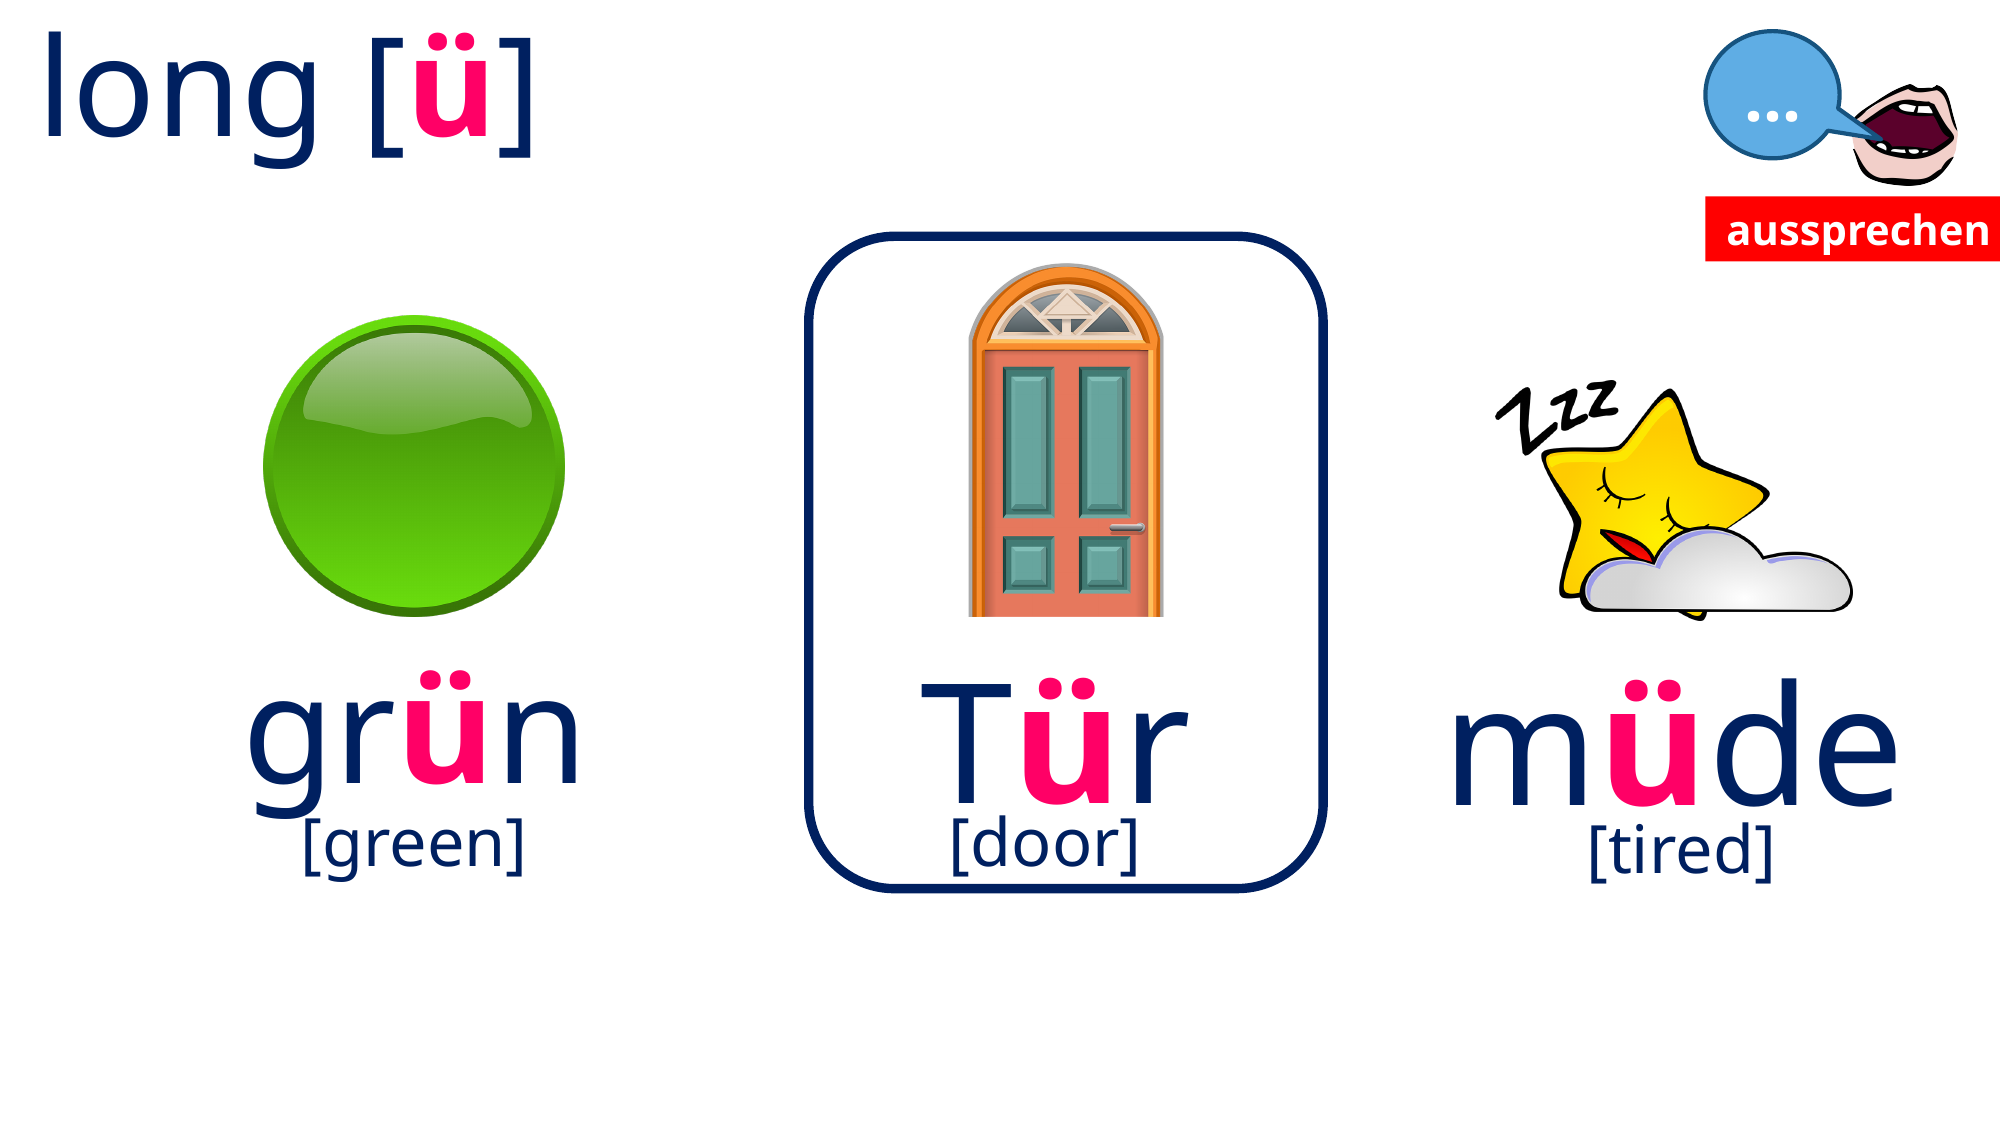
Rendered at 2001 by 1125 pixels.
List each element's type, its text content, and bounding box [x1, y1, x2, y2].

text_box Tür [905, 629, 1206, 792]
text_box [door] [856, 792, 1235, 888]
text_box müde [1428, 631, 1920, 846]
text_box [1705, 196, 1726, 262]
picture [263, 314, 566, 617]
text_box [806, 234, 1326, 891]
title aussprechen [1726, 191, 2000, 273]
text_box [green] [224, 792, 604, 888]
text_box [tired] [1477, 799, 1885, 894]
picture [967, 261, 1165, 617]
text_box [1705, 30, 1958, 186]
picture [1494, 379, 1853, 621]
text_box long [ü] [0, 0, 884, 172]
text_box grün [227, 626, 603, 792]
